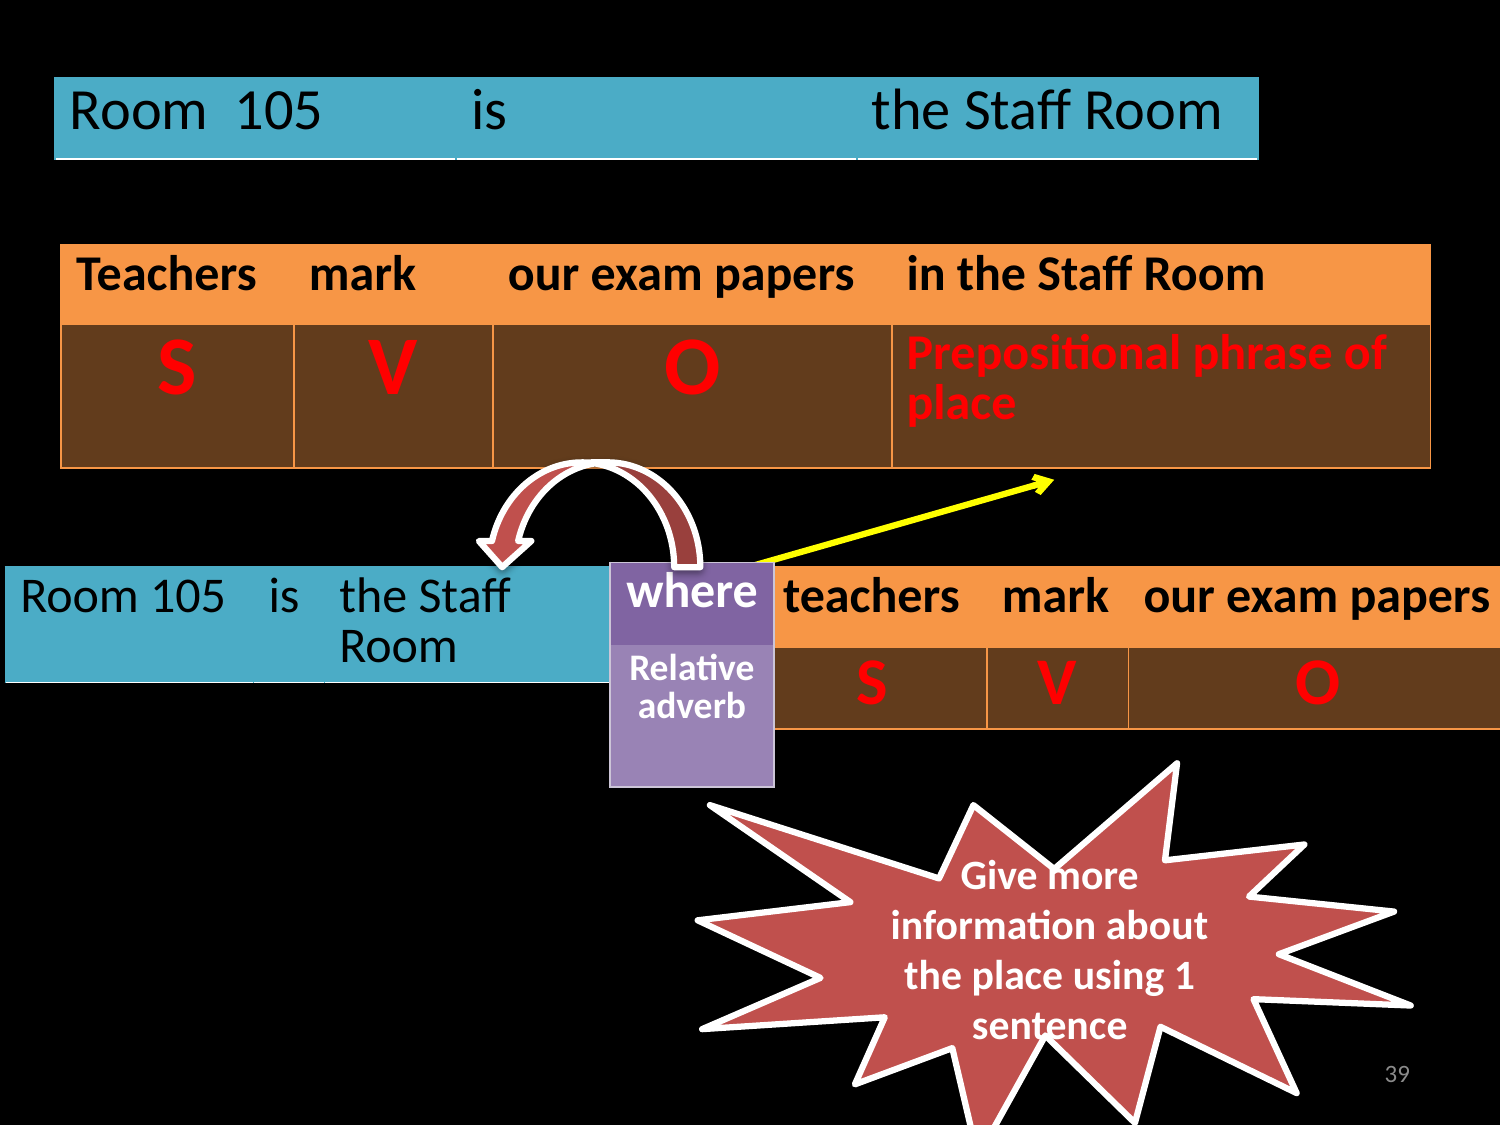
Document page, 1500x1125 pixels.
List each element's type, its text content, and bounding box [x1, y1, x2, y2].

table_header Teachers [62, 246, 293, 324]
table_header mark [988, 568, 1128, 646]
table_header is [457, 79, 856, 158]
table_header the Staff Room [325, 568, 609, 682]
table_header our exam papers [494, 246, 891, 324]
table_header teachers [775, 587, 986, 646]
table_cell O [494, 325, 891, 467]
table_cell V [295, 325, 492, 467]
table_cell V [988, 648, 1128, 728]
table_cell Prepositional phrase of place [893, 325, 1430, 467]
table_cell S [62, 325, 293, 467]
table_header our exam papers [1129, 568, 1500, 646]
table_header mark [295, 246, 492, 324]
table_header Room 105 [56, 79, 455, 158]
table_header Room 105 [6, 568, 253, 682]
text_box [476, 459, 704, 571]
table_cell O [1129, 648, 1500, 728]
table_header the Staff Room [858, 79, 1257, 158]
table_header where [611, 563, 773, 645]
text_box Give more information about the place using 1 sentence [694, 760, 1414, 1125]
table_cell S [775, 648, 986, 728]
slide_number 39 [1074, 1042, 1425, 1103]
table_header is [254, 568, 324, 682]
table_cell Relative adverb [611, 645, 773, 786]
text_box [712, 479, 1055, 578]
table_header in the Staff Room [893, 246, 1430, 324]
